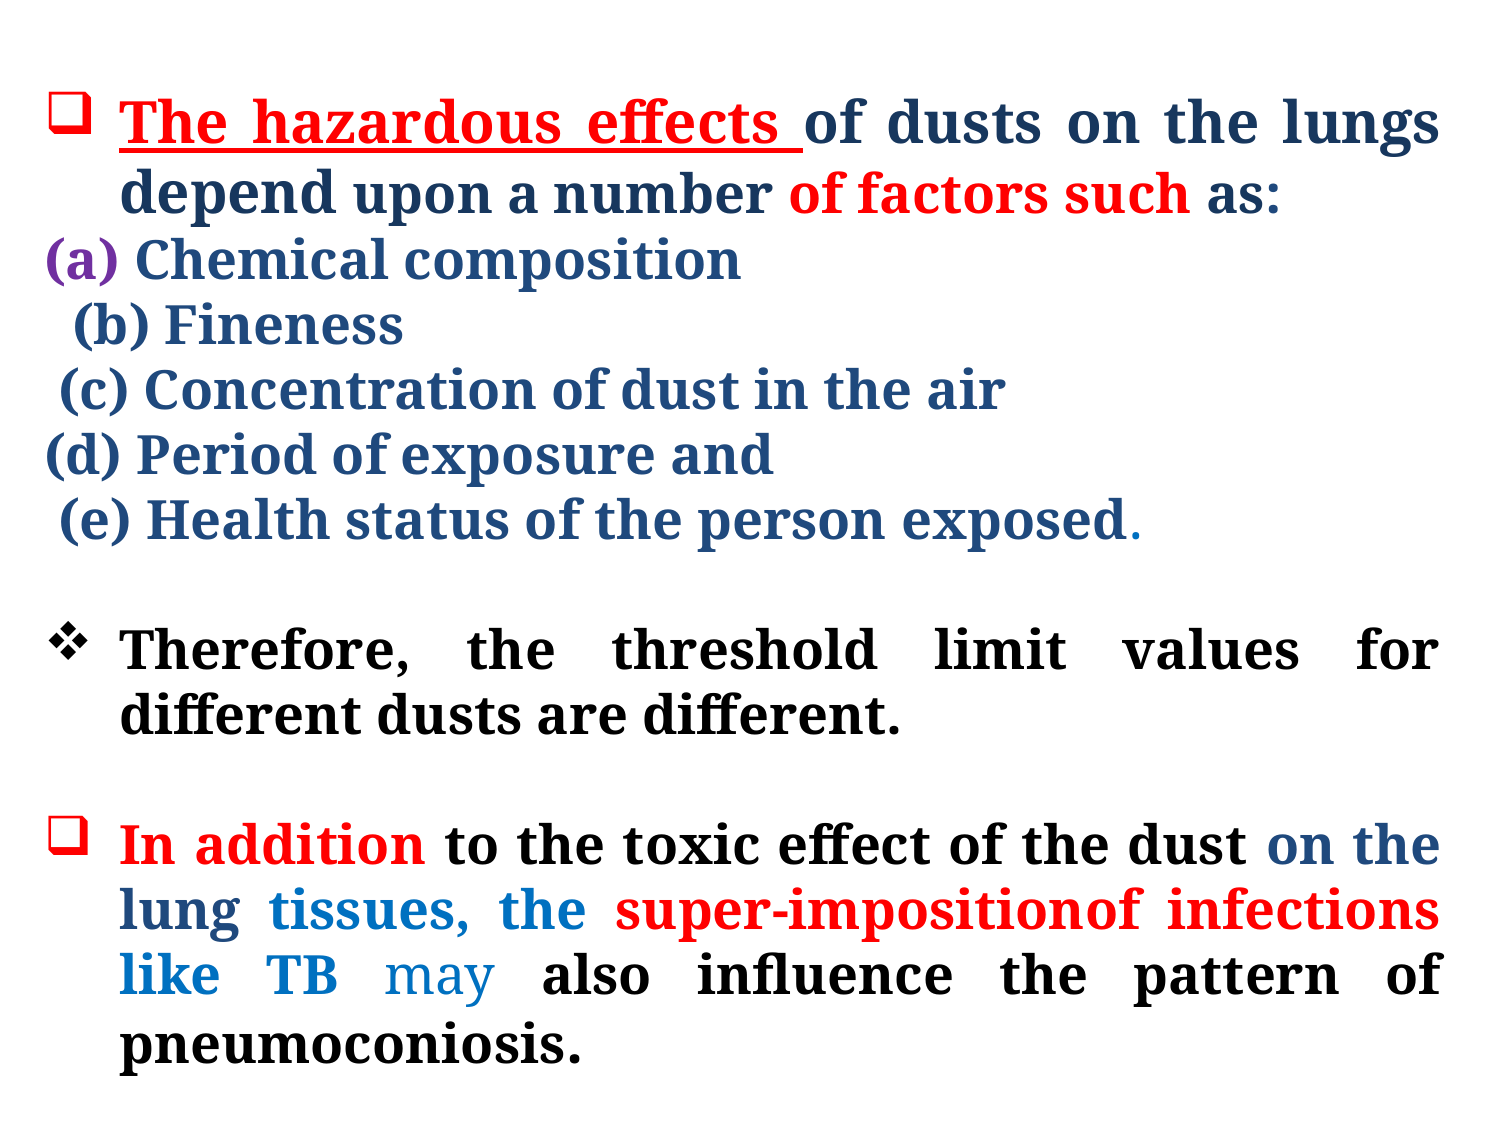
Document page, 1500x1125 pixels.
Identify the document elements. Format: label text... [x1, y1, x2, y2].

text_box The hazardous effects of dusts on the lungs depend upon a number of factors such as: (a) Chemical composition (b) Fineness (c) Concentration of dust in the air (d) Period of exposure and (e) Health status of the person exposed. Therefore, the threshold limit values for different dusts are different. In addition to the toxic effect of the dust on the lung tissues, the super-impositionof infections like TB may also influence the pattern of pneumoconiosis. [29, 78, 1457, 1083]
